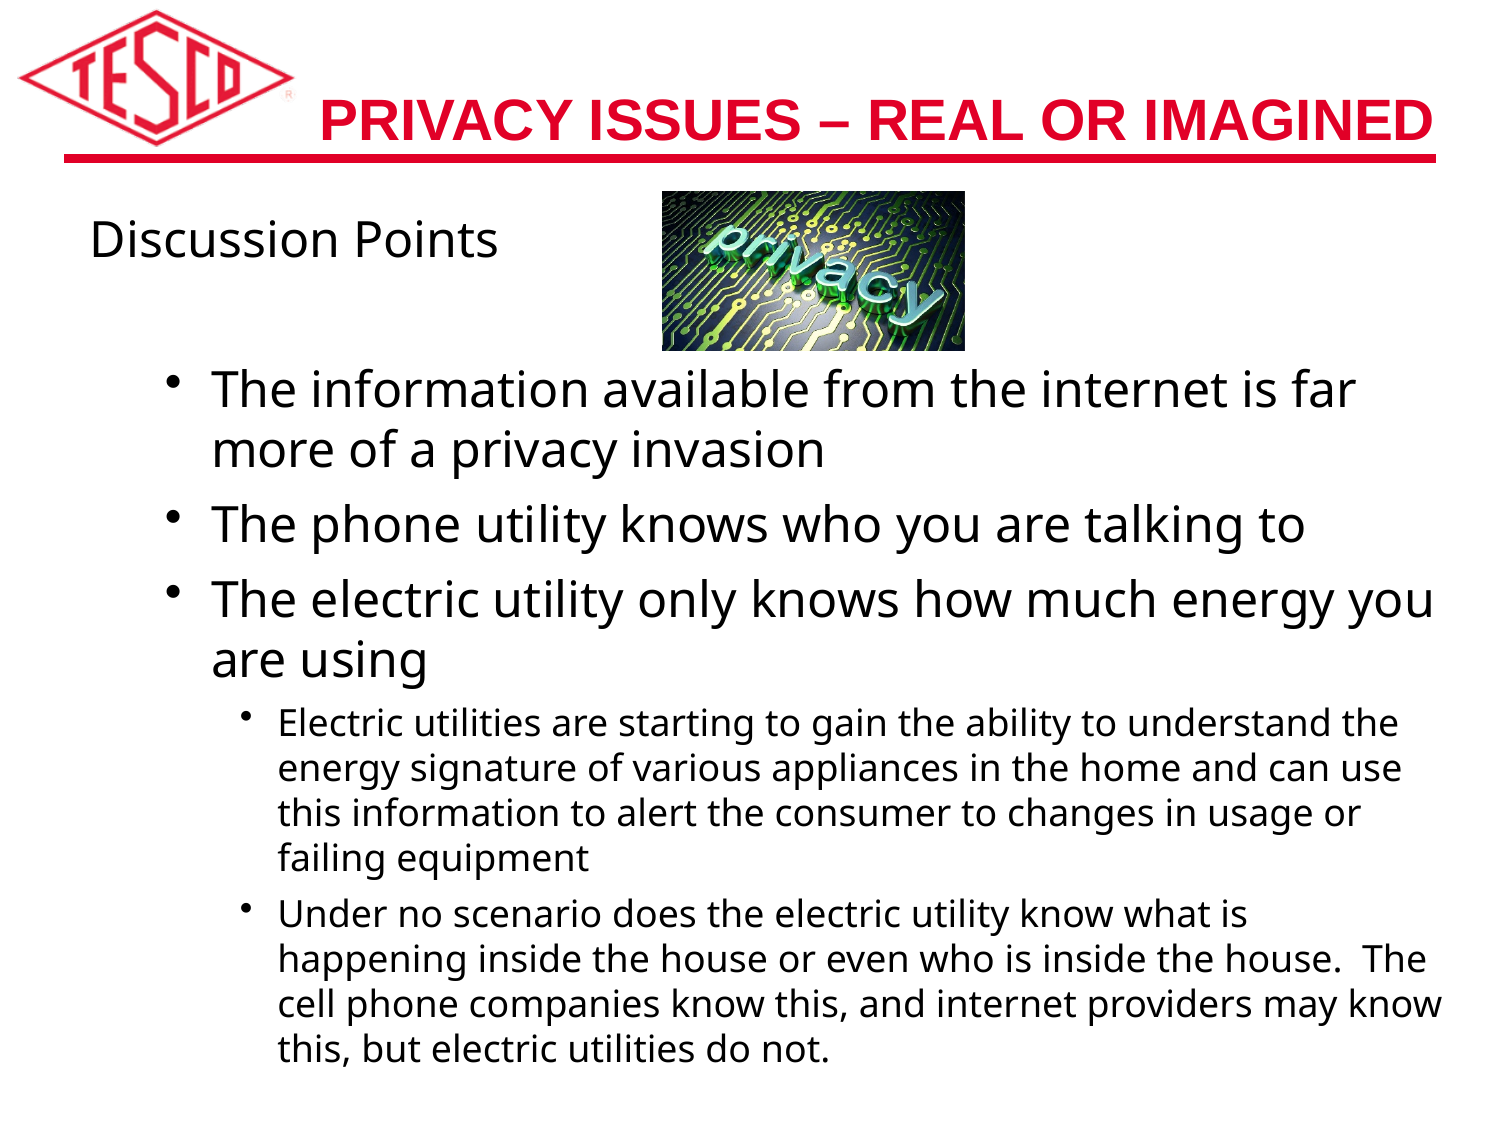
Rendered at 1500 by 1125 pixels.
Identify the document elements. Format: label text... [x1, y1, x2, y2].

text_box Discussion Points The information available from the internet is far more of a privacy invasion The phone utility knows who you are talking to The electric utility only knows how much energy you are using Electric utilities are starting to gain the ability to understand the energy signature of various appliances in the home and can use this information to alert the consumer to changes in usage or failing equipment Under no scenario does the electric utility know what is happening inside the house or even who is inside the house. The cell phone companies know this, and internet providers may know this, but electric utilities do not. [75, 200, 1463, 1125]
text_box Privacy Issues – real or imagined [87, 75, 1450, 160]
picture [662, 191, 965, 351]
picture [0, 0, 315, 150]
